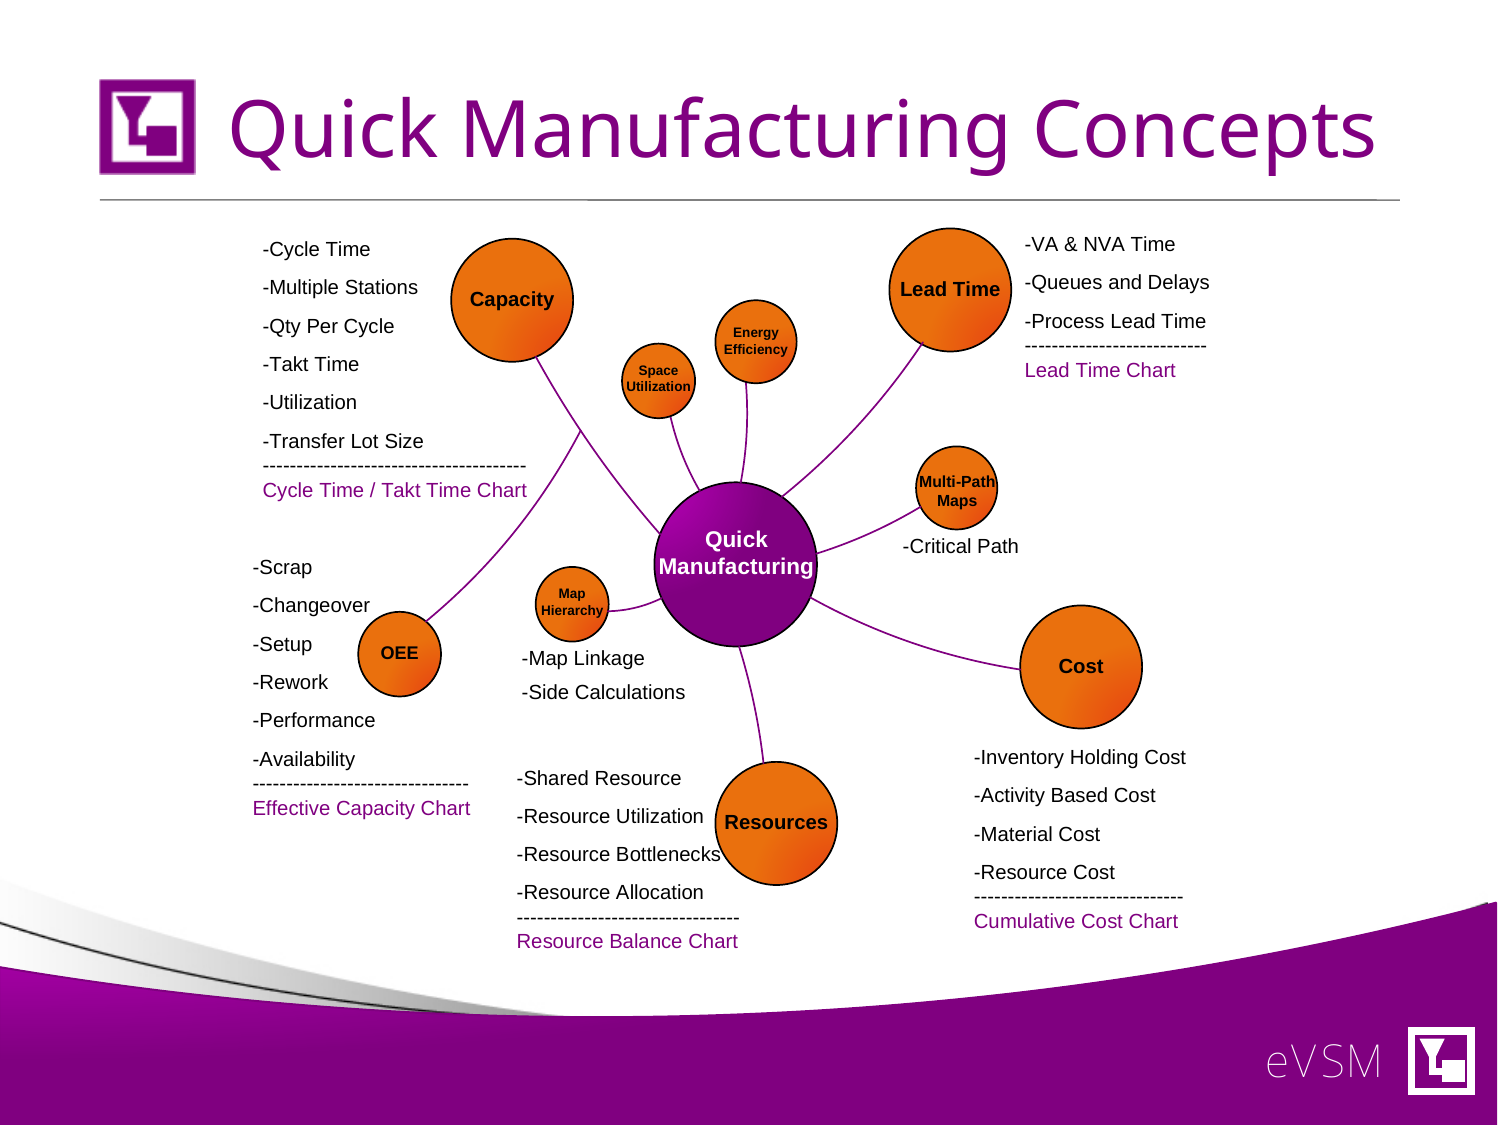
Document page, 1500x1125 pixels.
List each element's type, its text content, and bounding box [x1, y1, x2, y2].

picture [0, 224, 1488, 1016]
picture [99, 79, 196, 175]
title Quick Manufacturing Concepts [212, 74, 1500, 182]
